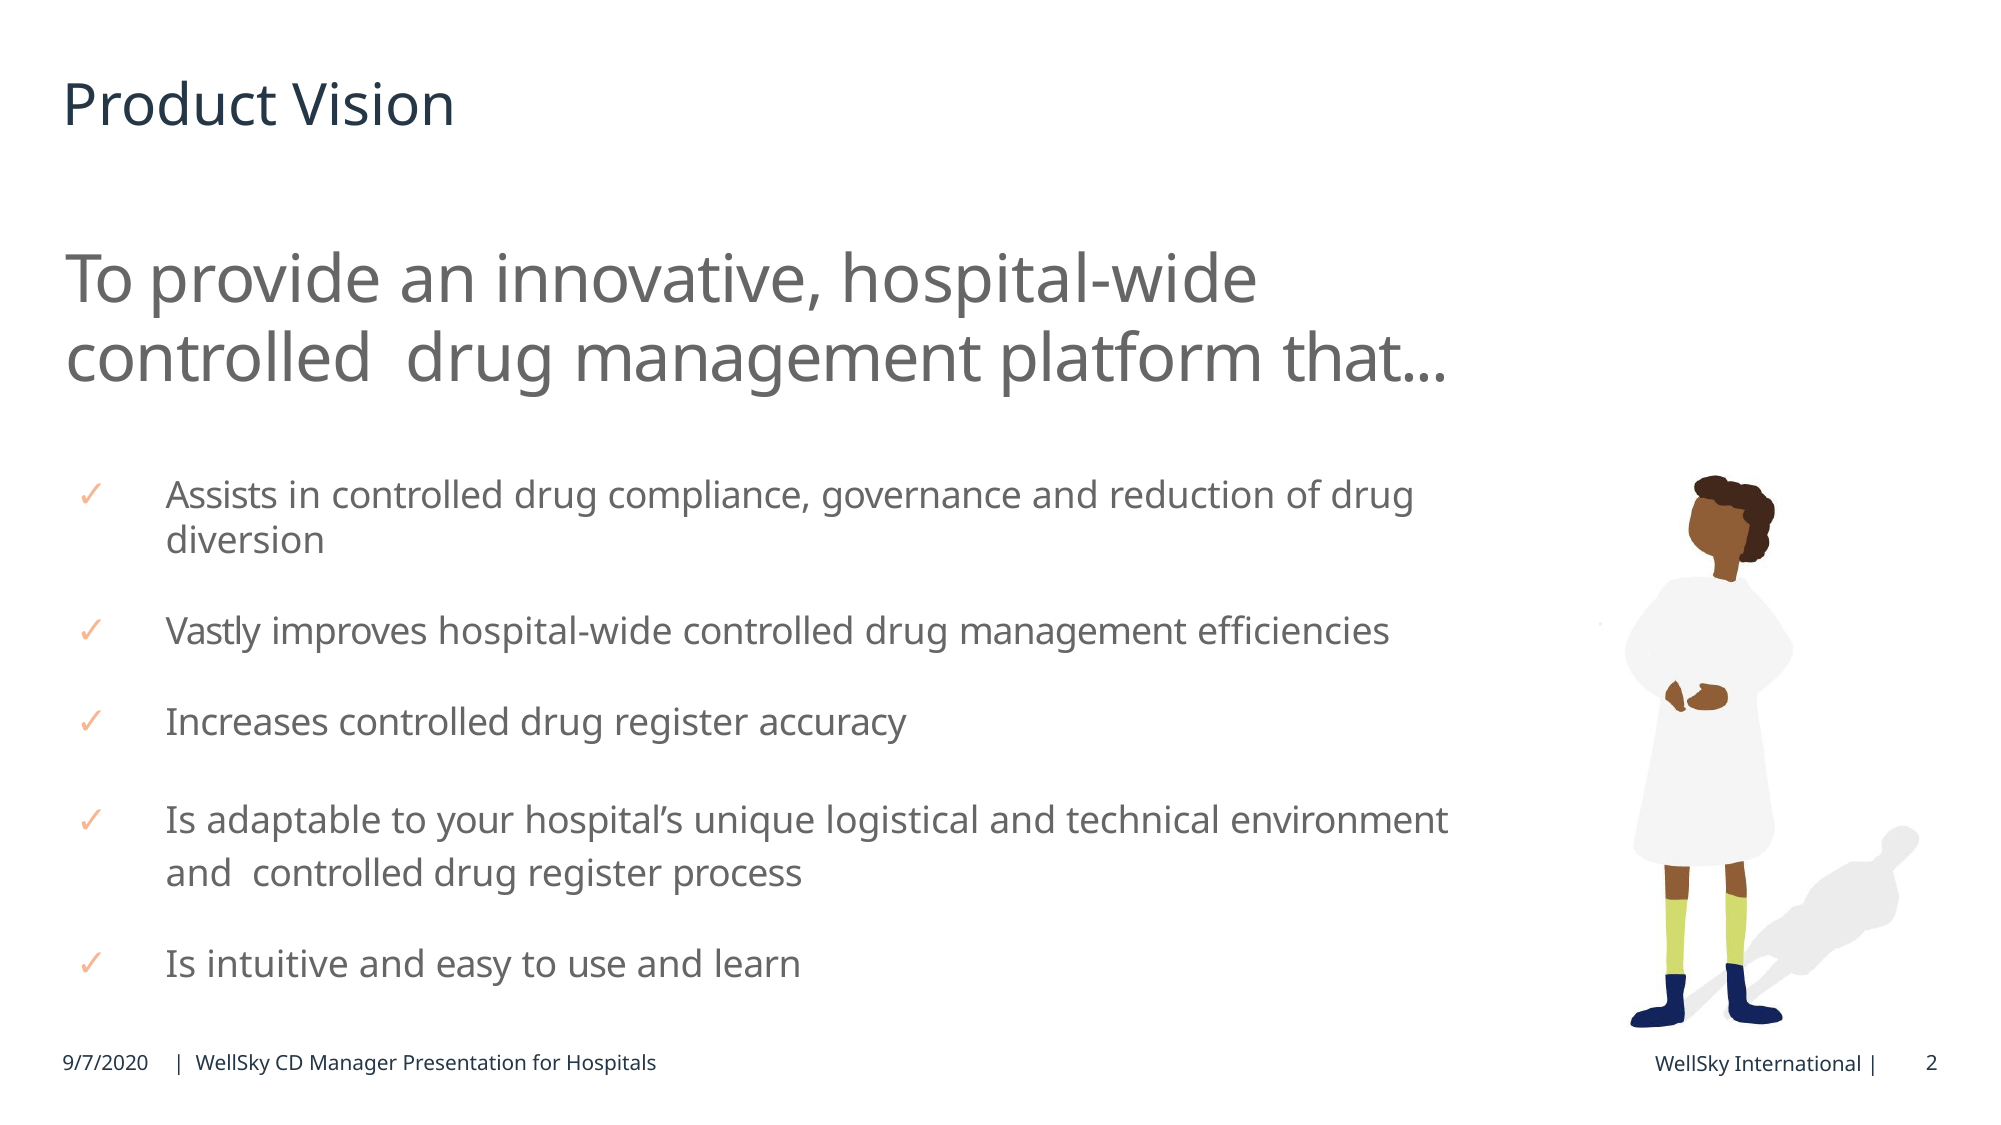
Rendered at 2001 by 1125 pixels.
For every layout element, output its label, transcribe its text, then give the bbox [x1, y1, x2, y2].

slide_number 2 [1884, 1050, 1938, 1086]
title Product Vision [63, 75, 1938, 201]
text_box [1598, 475, 1920, 1028]
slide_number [62, 1050, 173, 1086]
text_box To provide an innovative, hospital-wide controlled drug management platform that... Assists in controlled drug compliance, governance and reduction of drug diversion Vastly improves hospital-wide controlled drug management efficiencies Increases controlled drug register accuracy Is adaptable to your hospital’s unique logistical and technical environment and controlled drug register process Is intuitive and easy to use and learn [62, 230, 1523, 985]
footer | WellSky CD Manager Presentation for Hospitals [173, 1050, 849, 1086]
